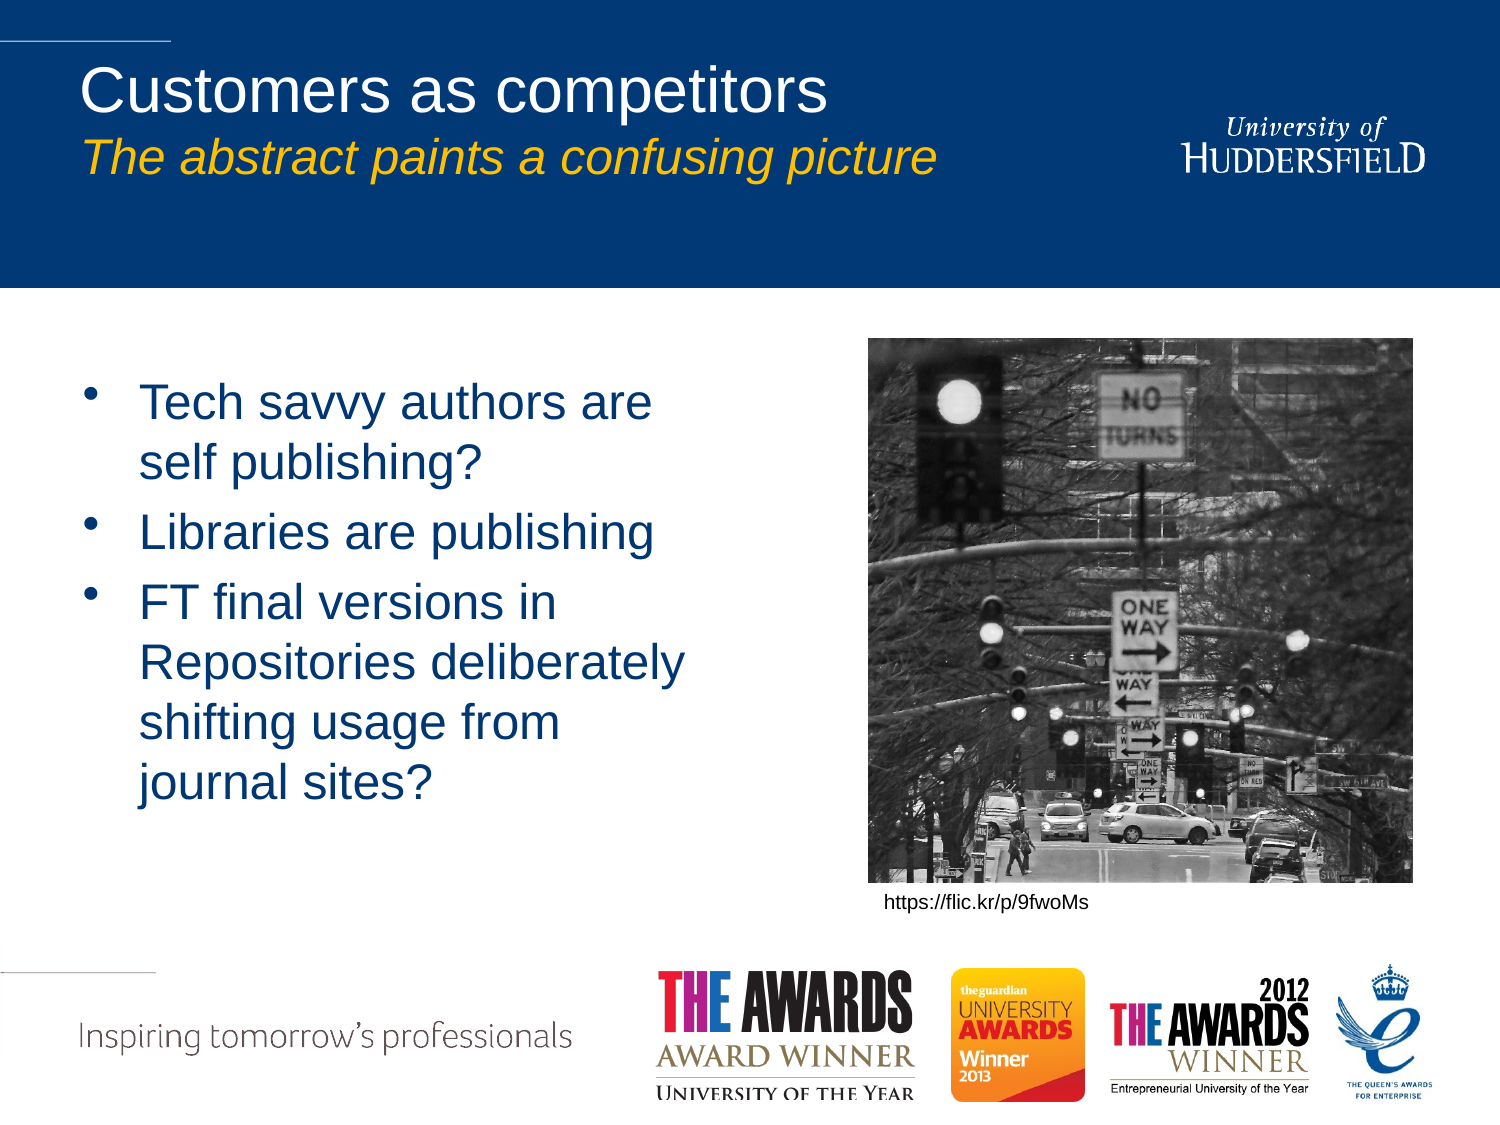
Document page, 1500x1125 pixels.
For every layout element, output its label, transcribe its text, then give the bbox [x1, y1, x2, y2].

list Tech savvy authors are self publishing? Libraries are publishing FT final versions in Repositories deliberately shifting usage from journal sites? [67, 361, 731, 953]
text_box https://flic.kr/p/9fwoMs [869, 890, 1105, 922]
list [867, 337, 1413, 883]
picture [0, 944, 591, 1059]
picture [1091, 969, 1329, 1101]
picture [951, 968, 1085, 1102]
picture [1336, 964, 1432, 1102]
title Customers as competitors The abstract paints a confusing picture [64, 42, 1415, 191]
picture [0, 0, 1500, 288]
